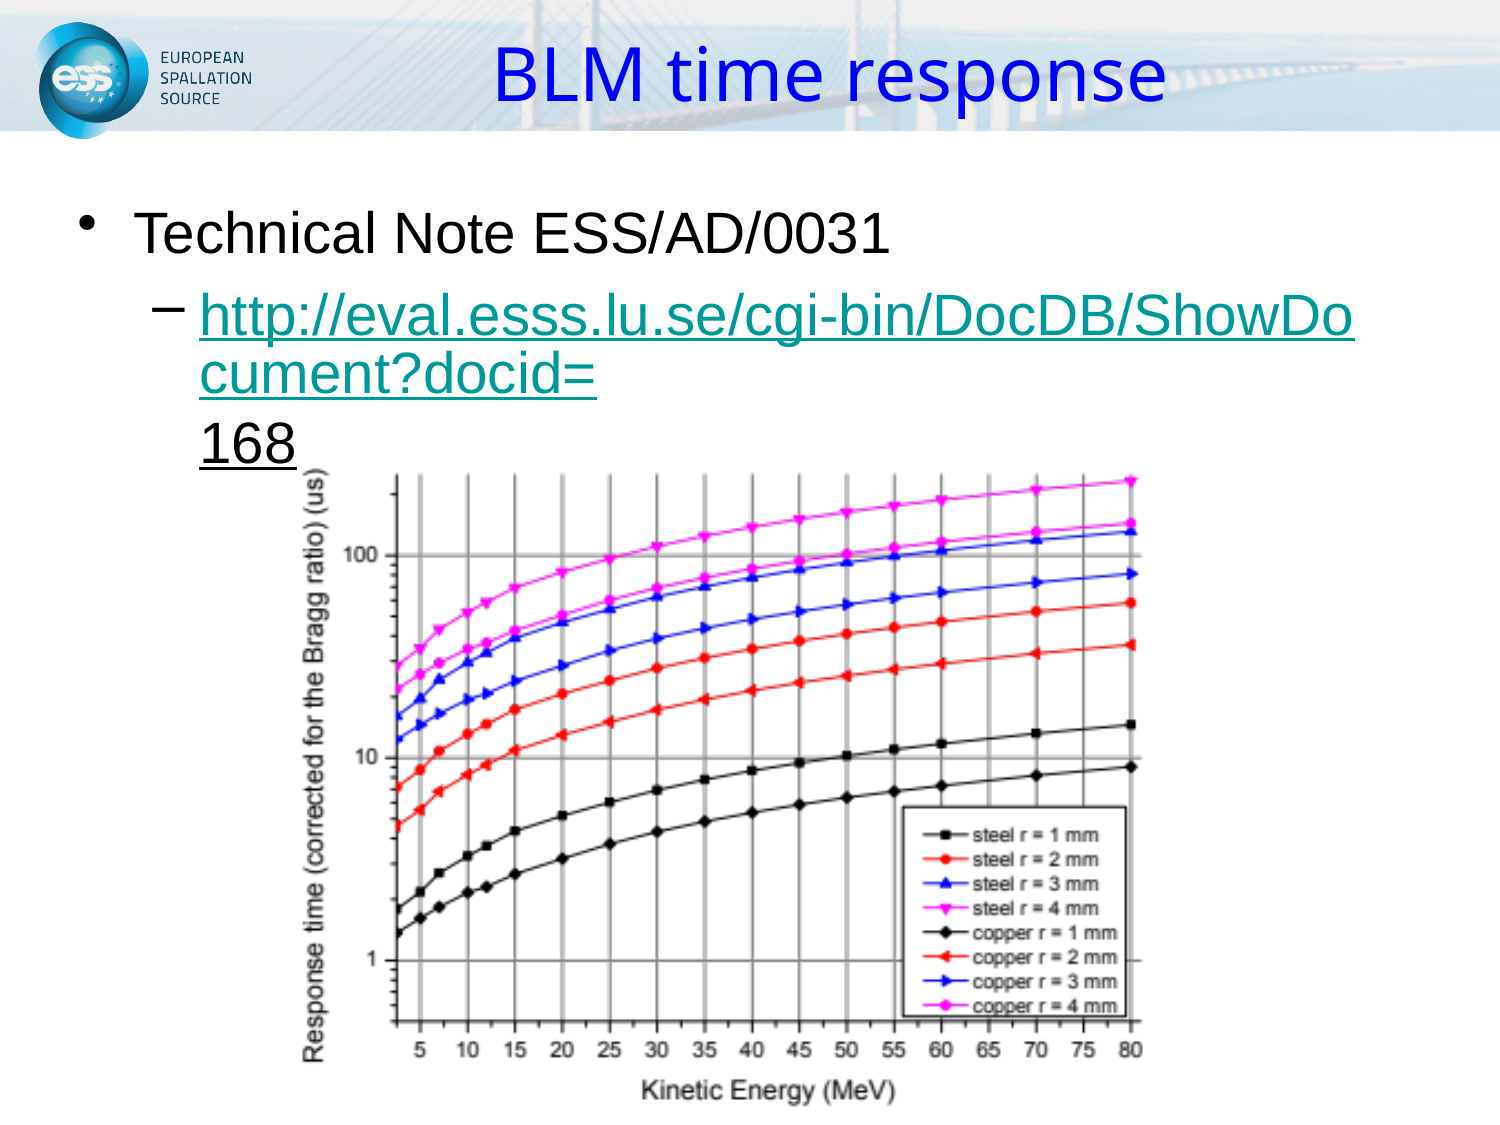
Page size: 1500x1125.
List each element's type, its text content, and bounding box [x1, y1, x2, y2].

title BLM time response [261, 21, 1399, 122]
picture [0, 0, 1500, 139]
picture [230, 467, 1179, 1125]
list Technical Note ESS/AD/0031 http://eval.esss.lu.se/cgi-bin/DocDB/ShowDocument?docid=168 [62, 187, 1388, 988]
